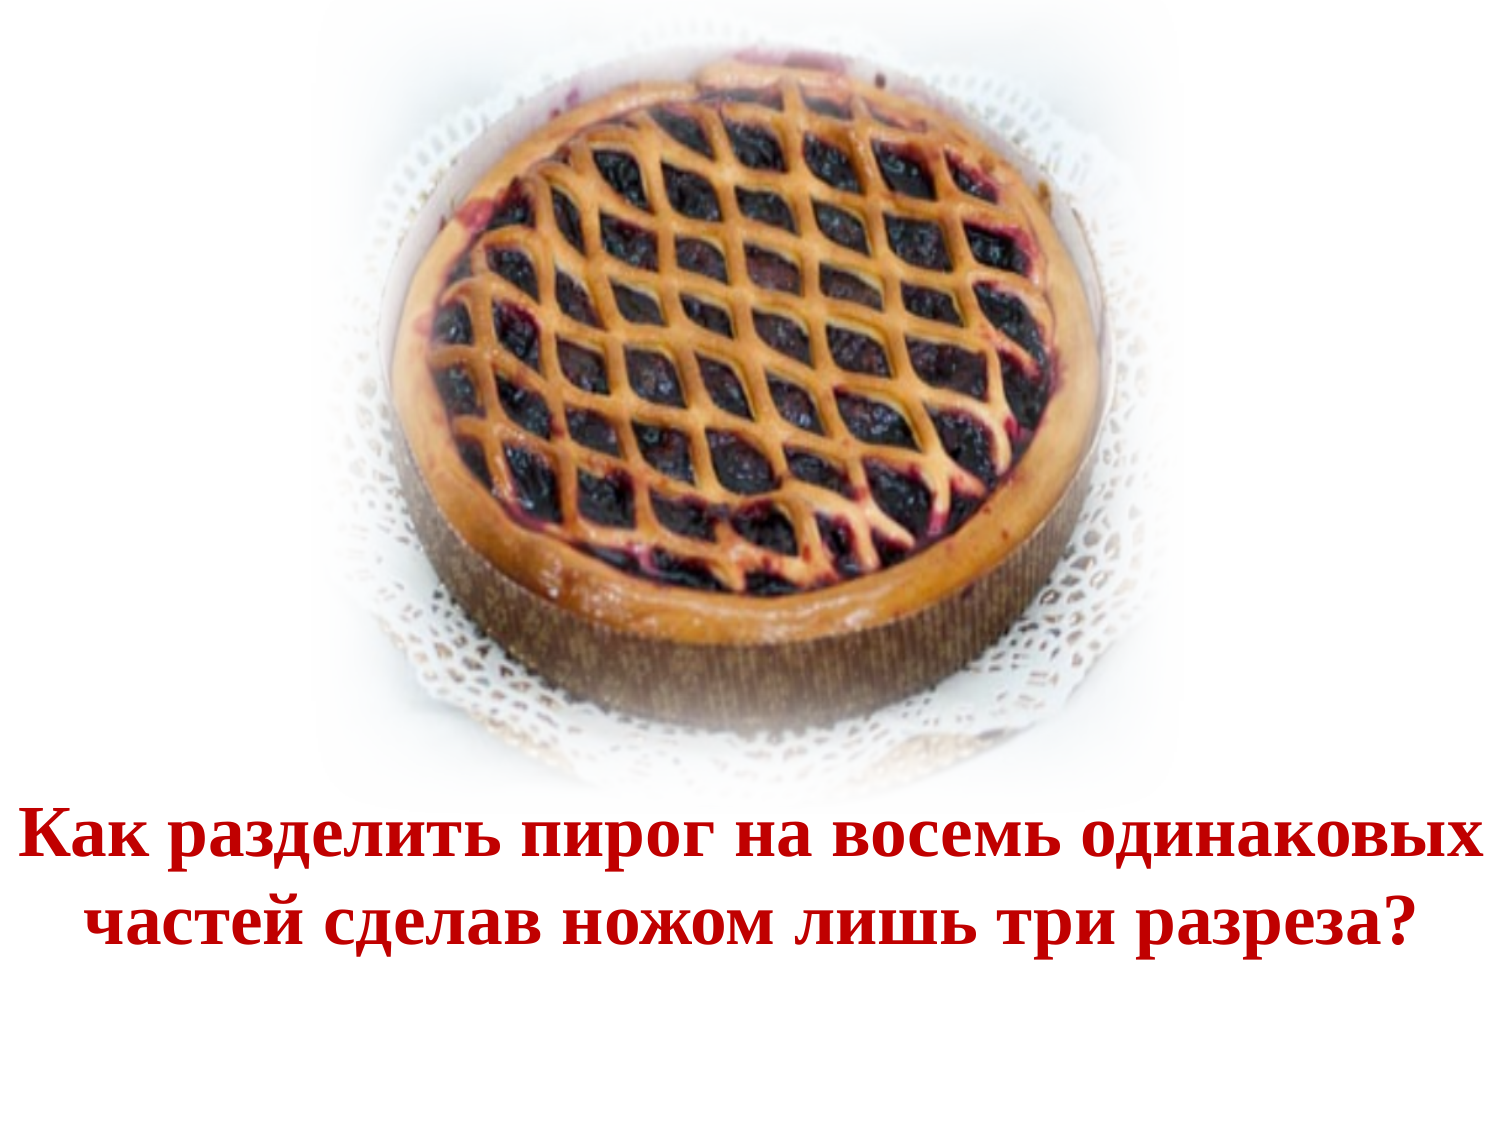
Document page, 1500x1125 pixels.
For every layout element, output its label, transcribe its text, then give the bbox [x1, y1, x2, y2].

title Как разделить пирог на восемь одинаковых частей сделав ножом лишь три разреза? [1, 739, 1500, 1003]
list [303, 0, 1192, 821]
